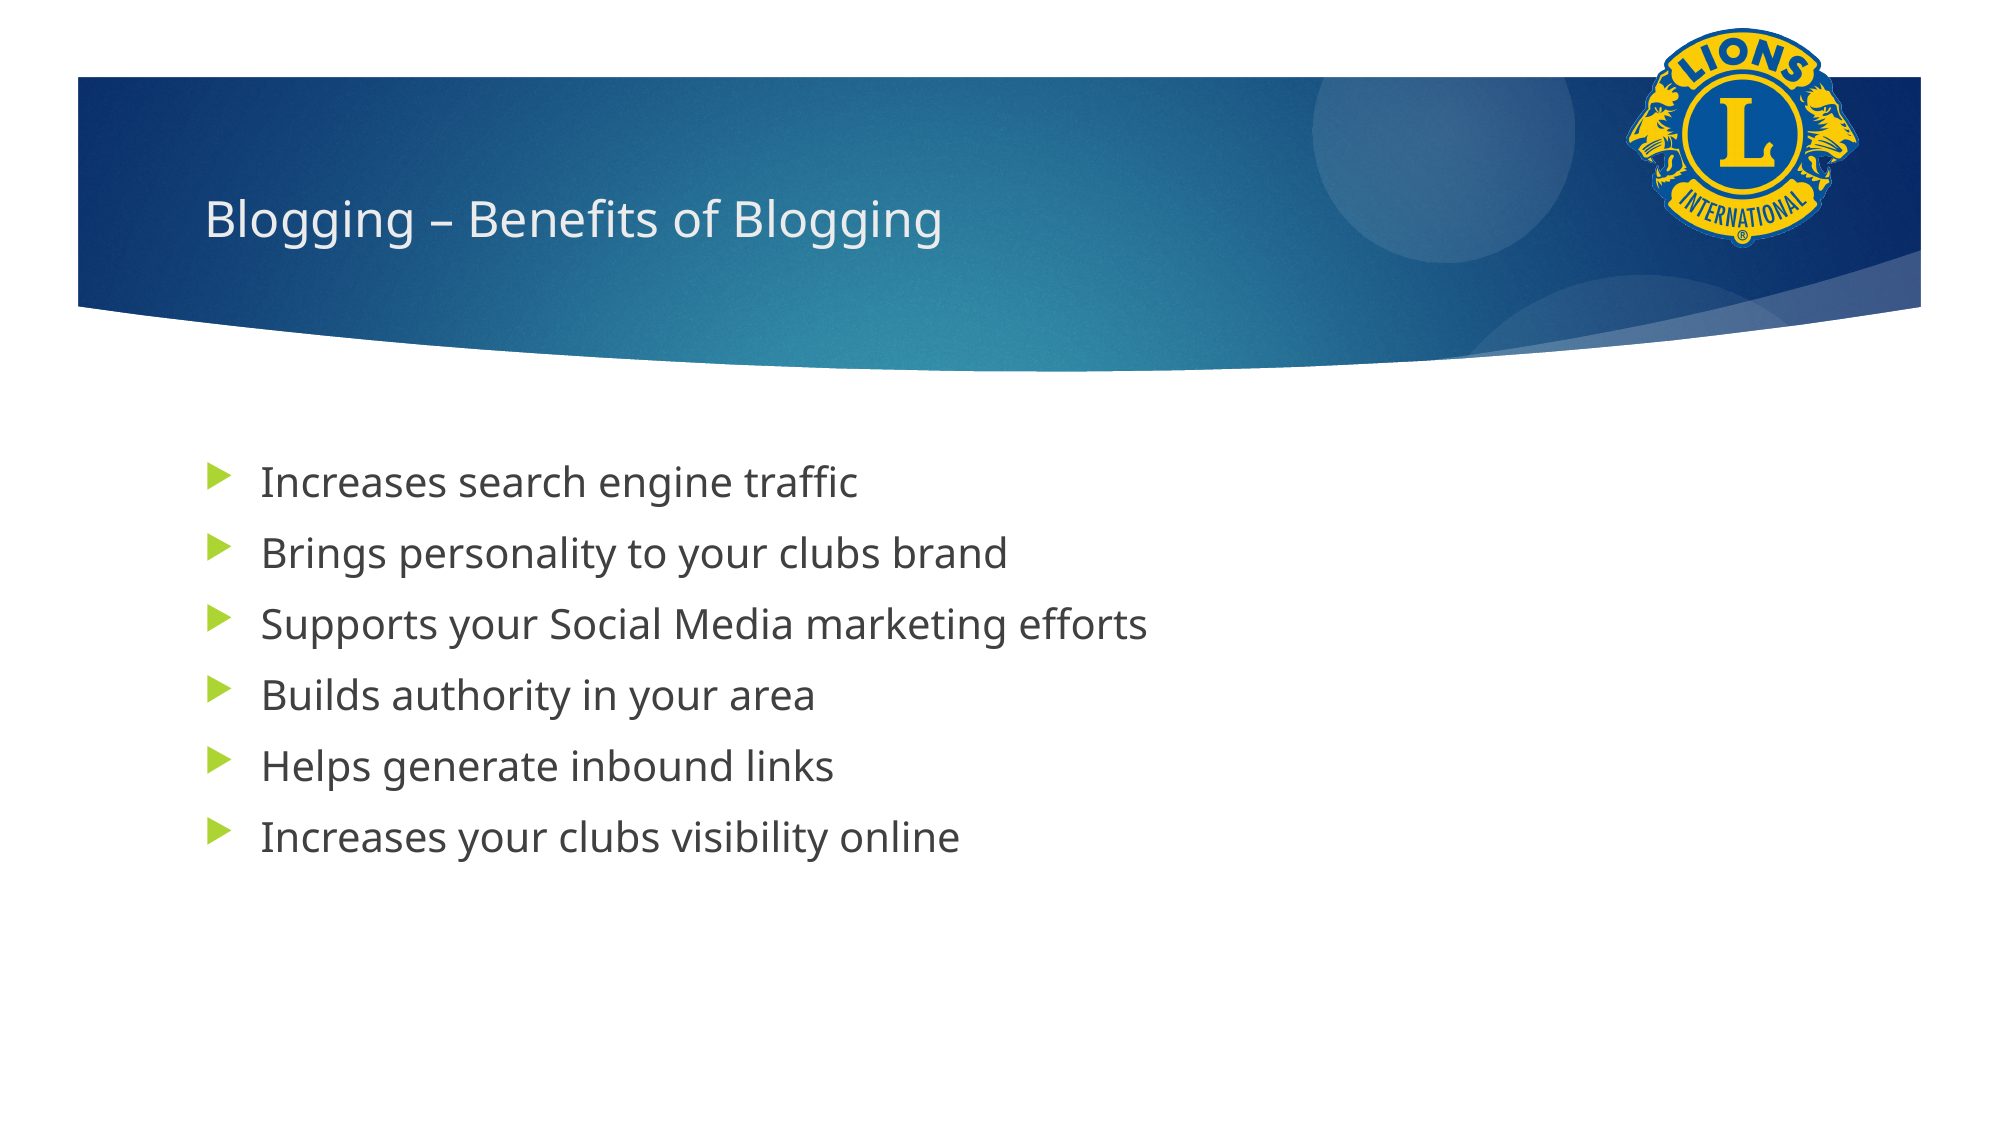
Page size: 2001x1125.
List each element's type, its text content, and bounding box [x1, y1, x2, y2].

picture [79, 28, 1920, 371]
title Blogging – Benefits of Blogging [189, 159, 1627, 276]
list Increases search engine traffic Brings personality to your clubs brand Supports your Social Media marketing efforts Builds authority in your area Helps generate inbound links Increases your clubs visibility online [189, 448, 1627, 1009]
